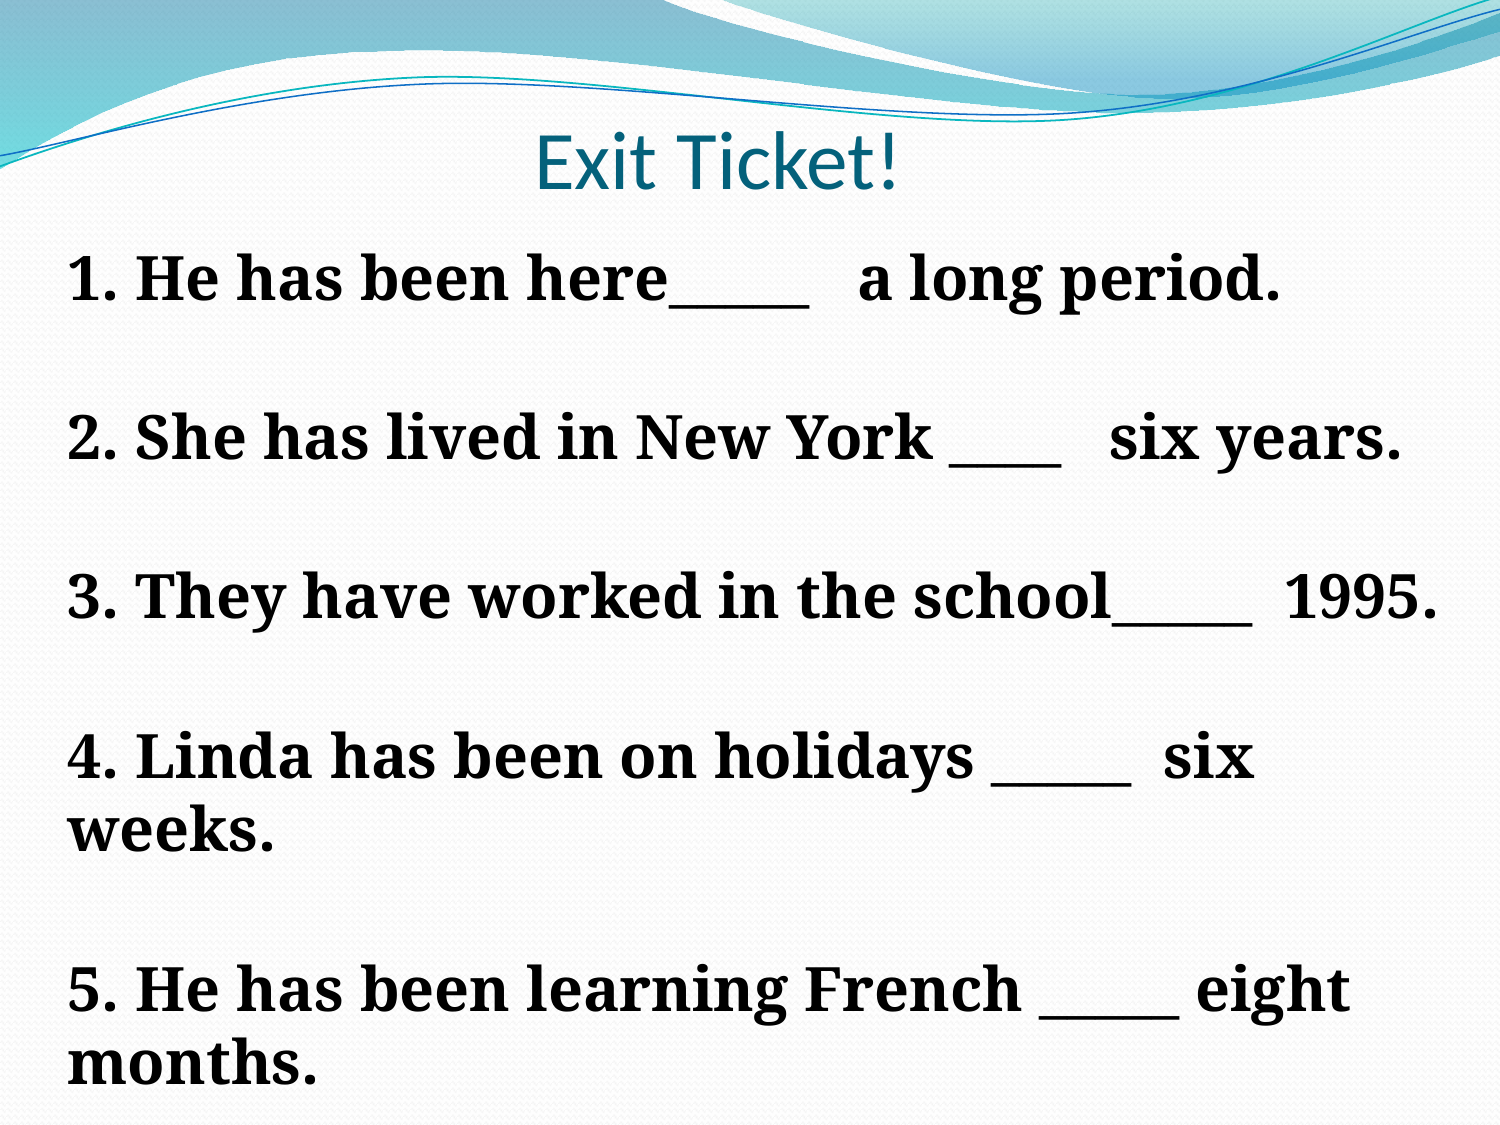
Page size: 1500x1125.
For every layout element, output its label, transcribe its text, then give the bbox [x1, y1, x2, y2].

title Exit Ticket! [53, 19, 1404, 207]
list 1. He has been here_____ a long period. 2. She has lived in New York ____ six years. 3. They have worked in the school_____ 1995. 4. Linda has been on holidays _____ six weeks. 5. He has been learning French _____ eight months. [52, 231, 1496, 1125]
